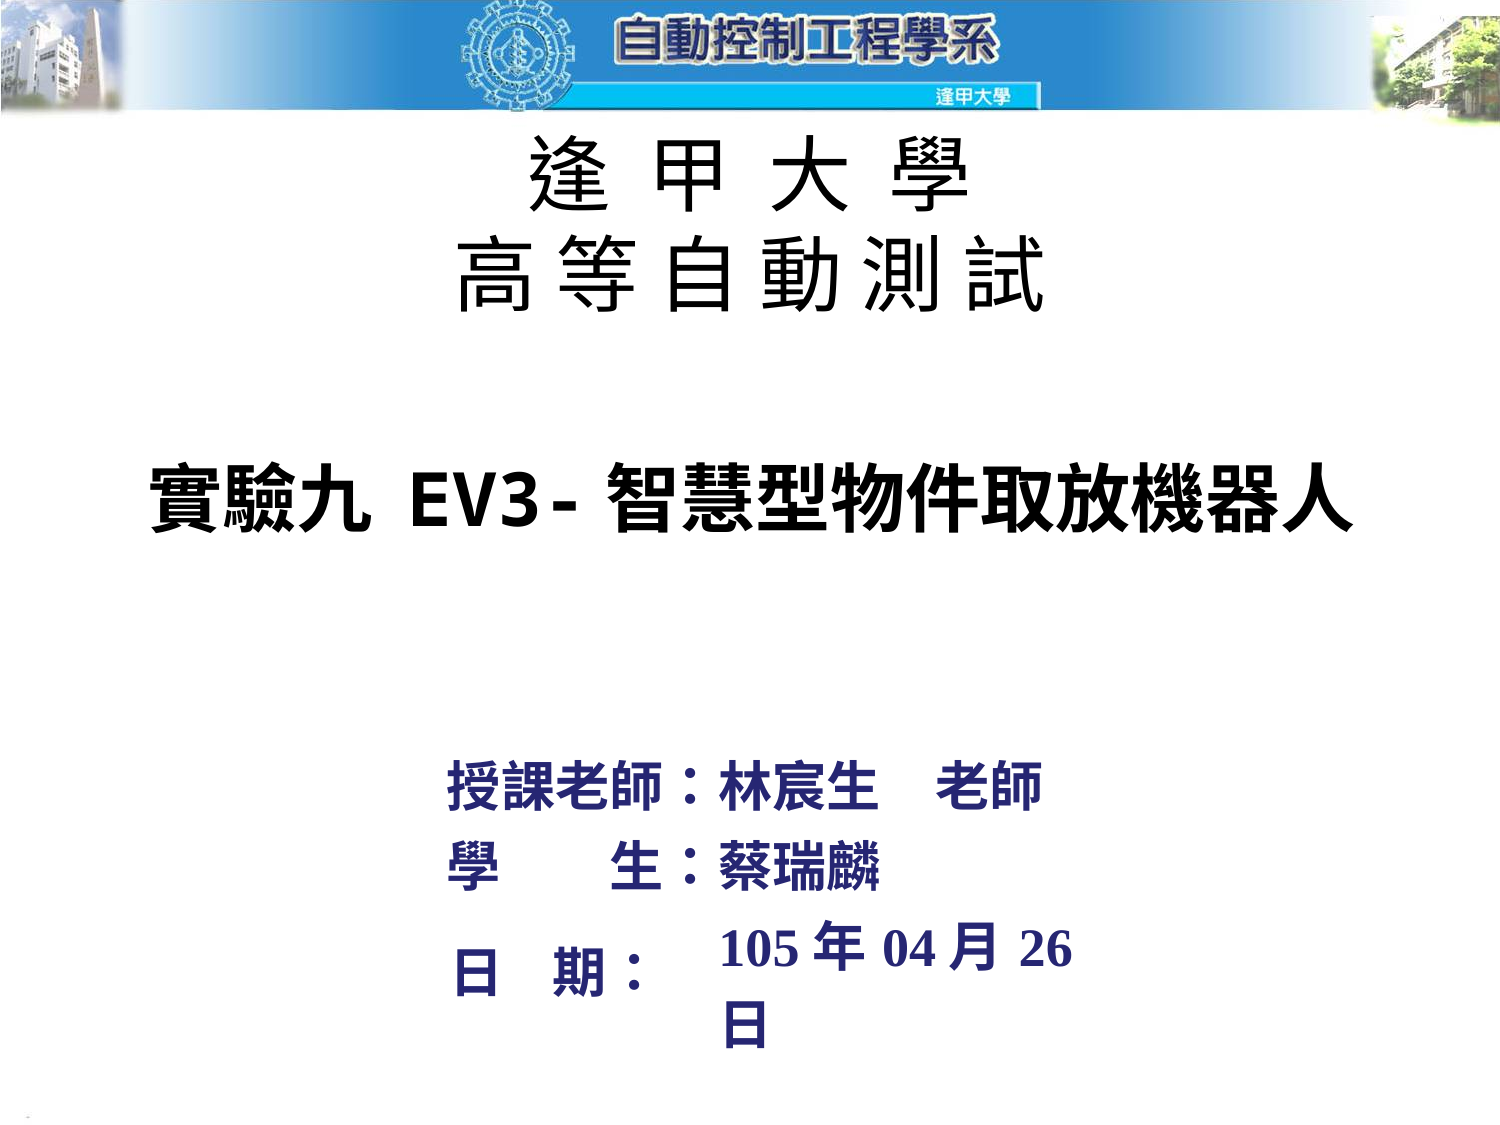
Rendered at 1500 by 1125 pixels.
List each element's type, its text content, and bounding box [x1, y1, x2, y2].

table_cell 日 期： [407, 896, 703, 1041]
table_header 授課老師： [407, 736, 703, 816]
title 逢 甲 大 學 高 等 自 動 測 試 [112, 101, 1388, 344]
text_box 實驗九 EV3-智慧型物件取放機器人 [132, 444, 1371, 550]
table_cell 105年04月26日 [703, 896, 1148, 1041]
table_cell 學 生： [407, 816, 703, 896]
table_cell 蔡瑞麟 [703, 816, 1148, 896]
picture [0, 0, 1500, 1125]
table_header 林宸生 老師 [703, 736, 1148, 816]
